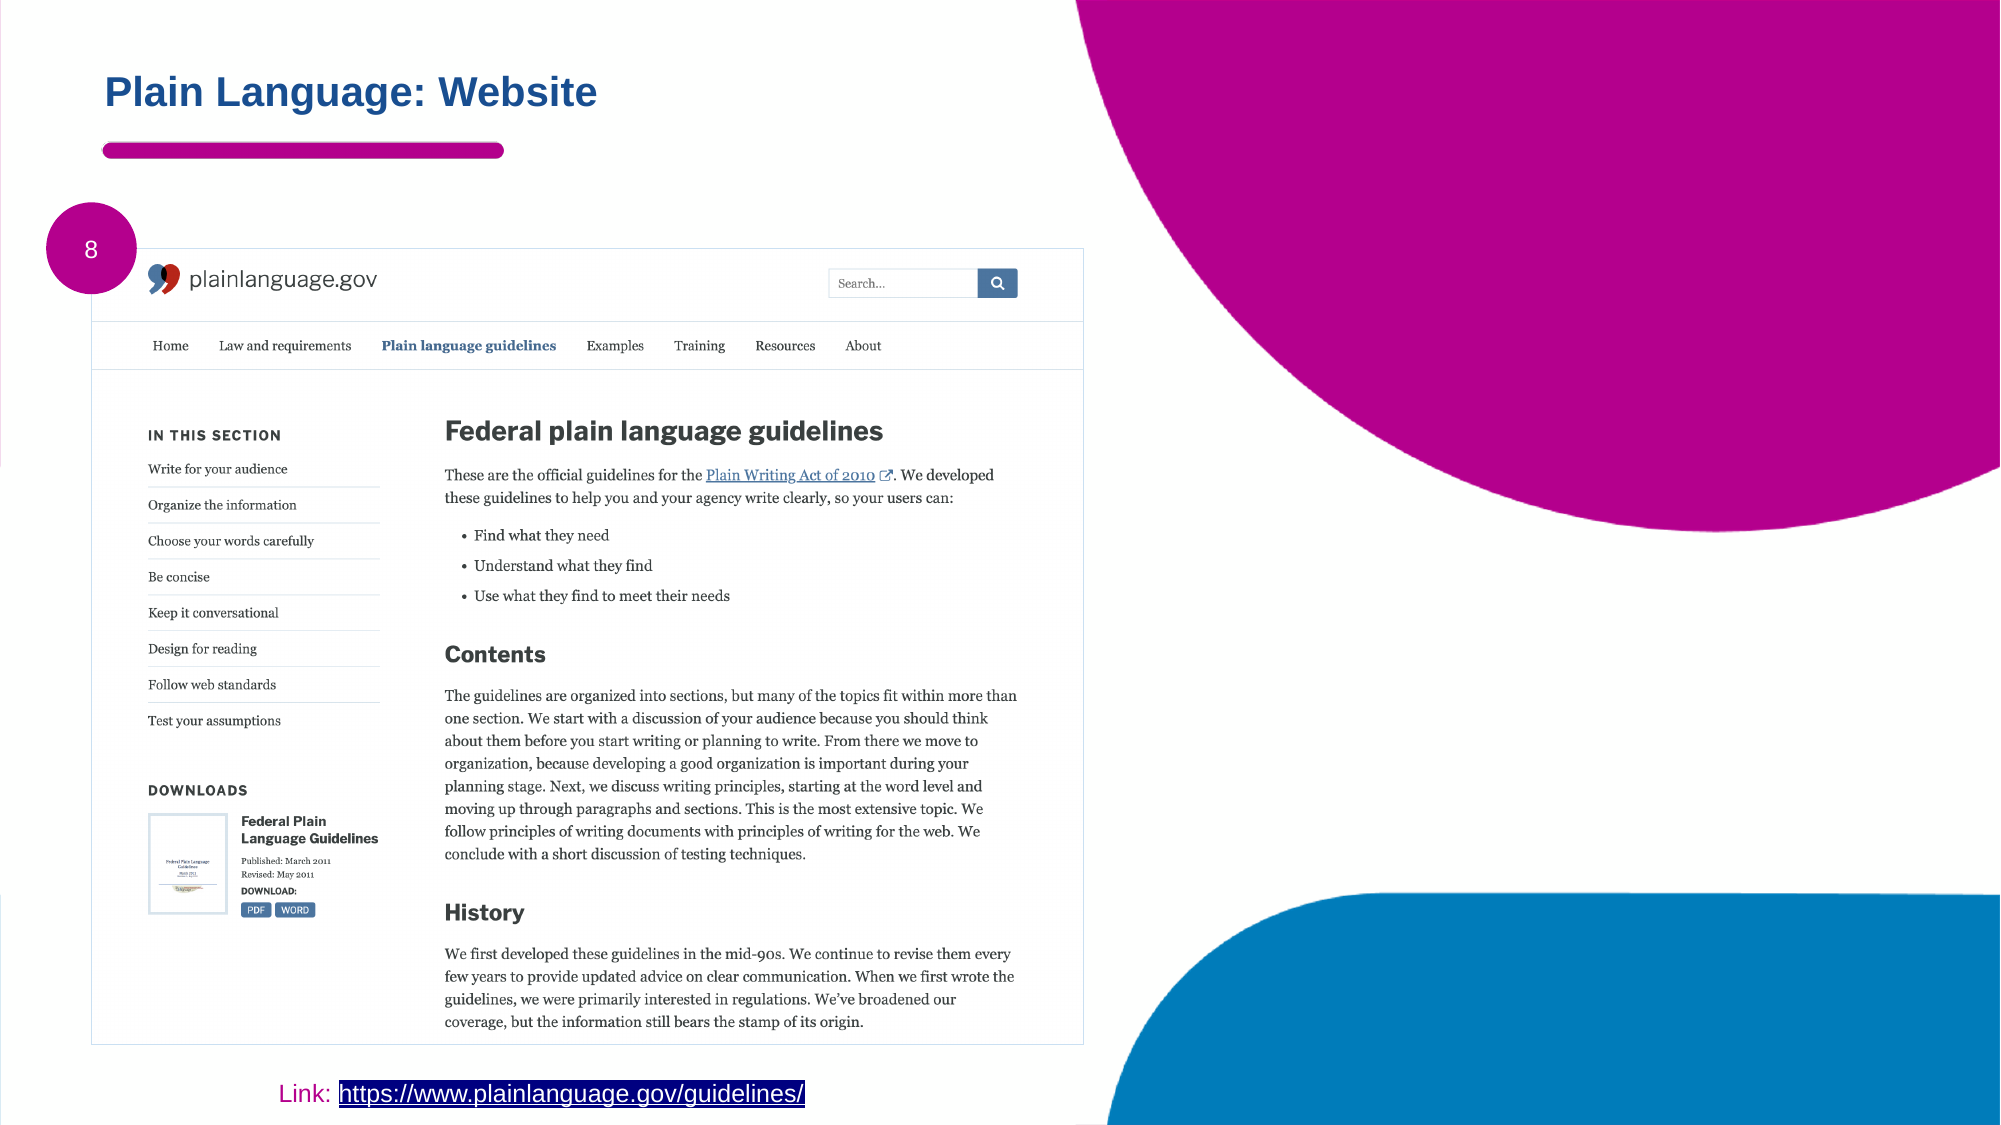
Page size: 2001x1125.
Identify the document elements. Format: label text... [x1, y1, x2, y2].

picture [0, 0, 2000, 1125]
title Plain Language: Website [89, 0, 1815, 202]
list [91, 248, 1084, 1045]
text_box 8 [45, 201, 138, 296]
text_box Link: https://www.plainlanguage.gov/guidelines/ [259, 1059, 844, 1125]
